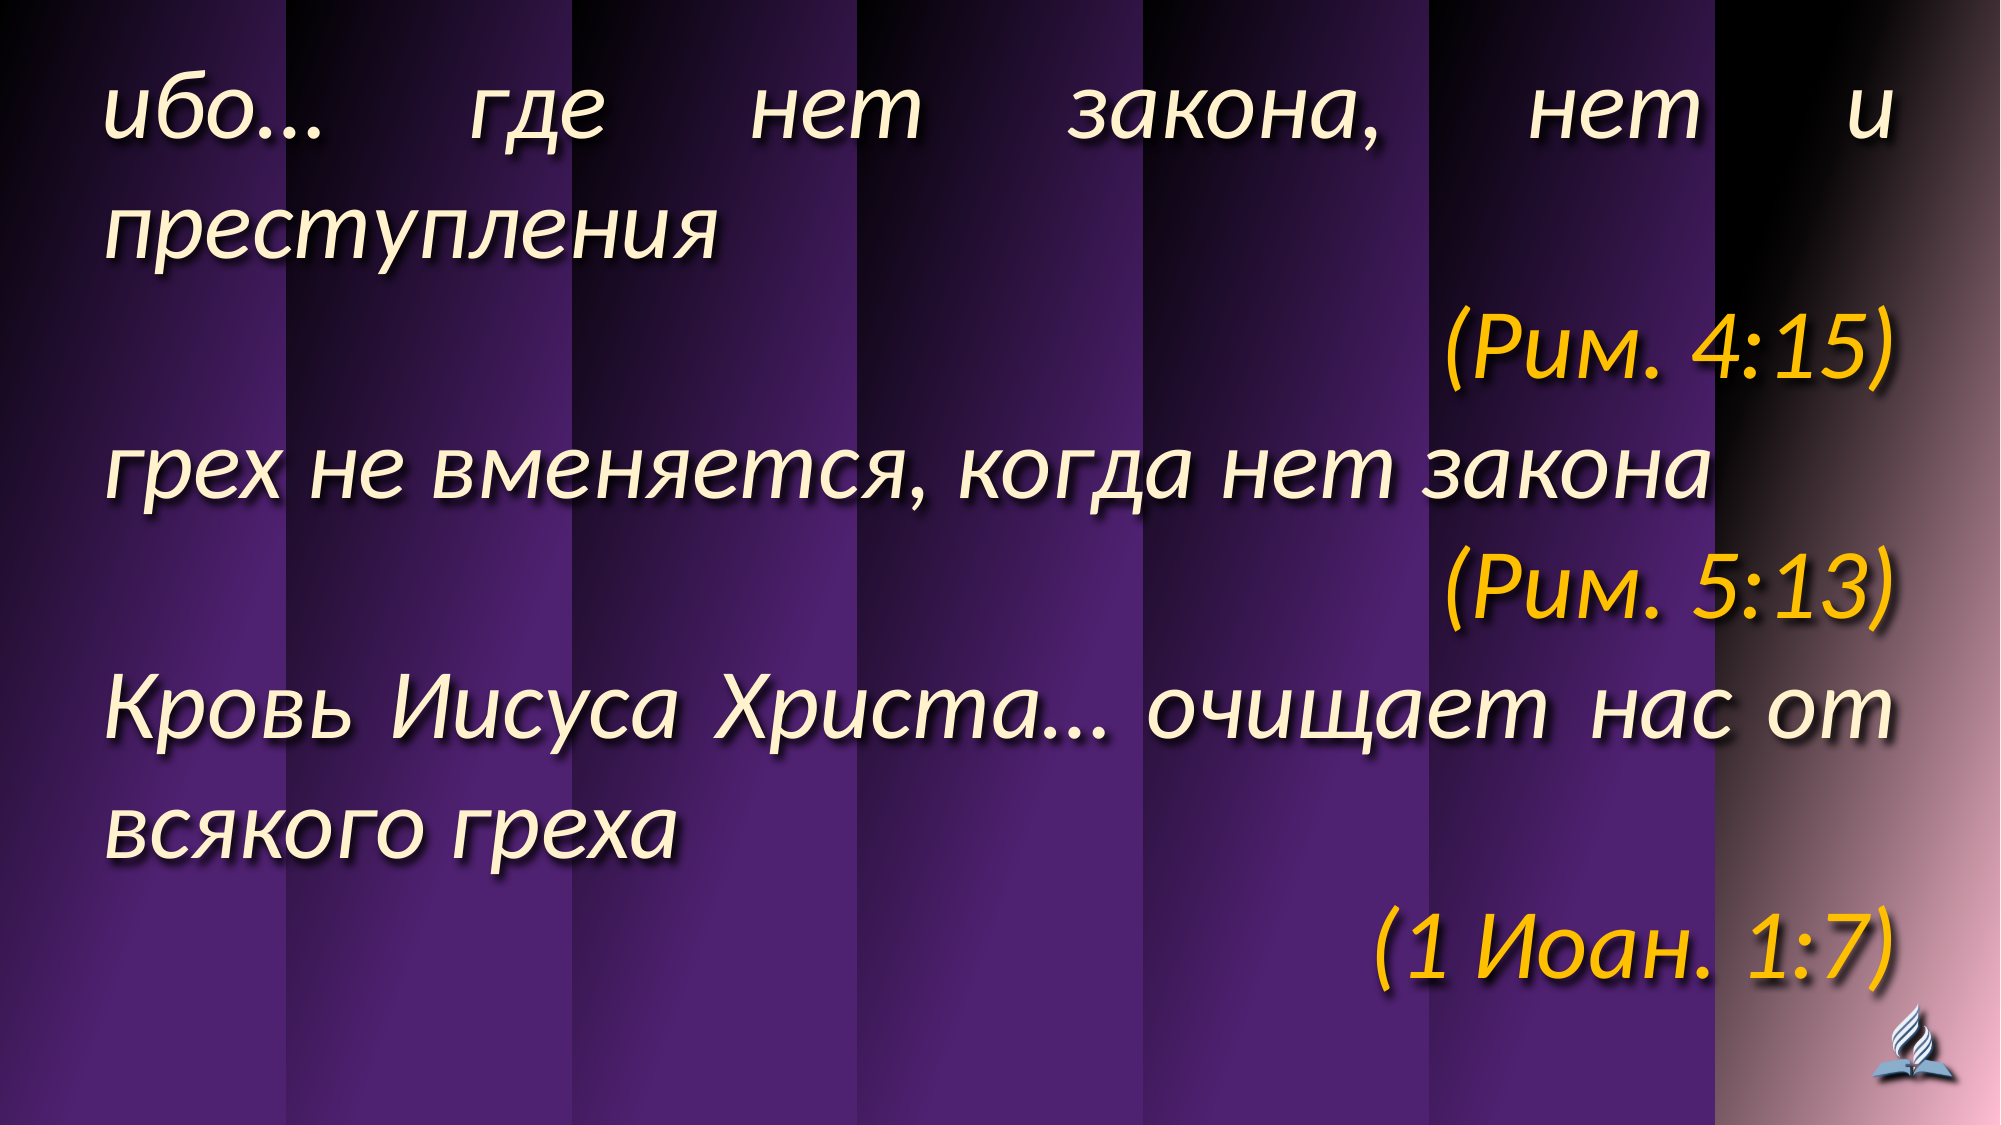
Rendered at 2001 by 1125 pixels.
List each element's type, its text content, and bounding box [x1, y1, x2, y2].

picture [0, 0, 2001, 1125]
text_box ибо… где нет закона, нет и преступления (Рим. 4:15) грех не вменяется, когда нет закона (Рим. 5:13) Кровь Иисуса Христа… очищает нас от всякого греха (1 Иоан. 1:7) [86, 31, 1914, 1006]
